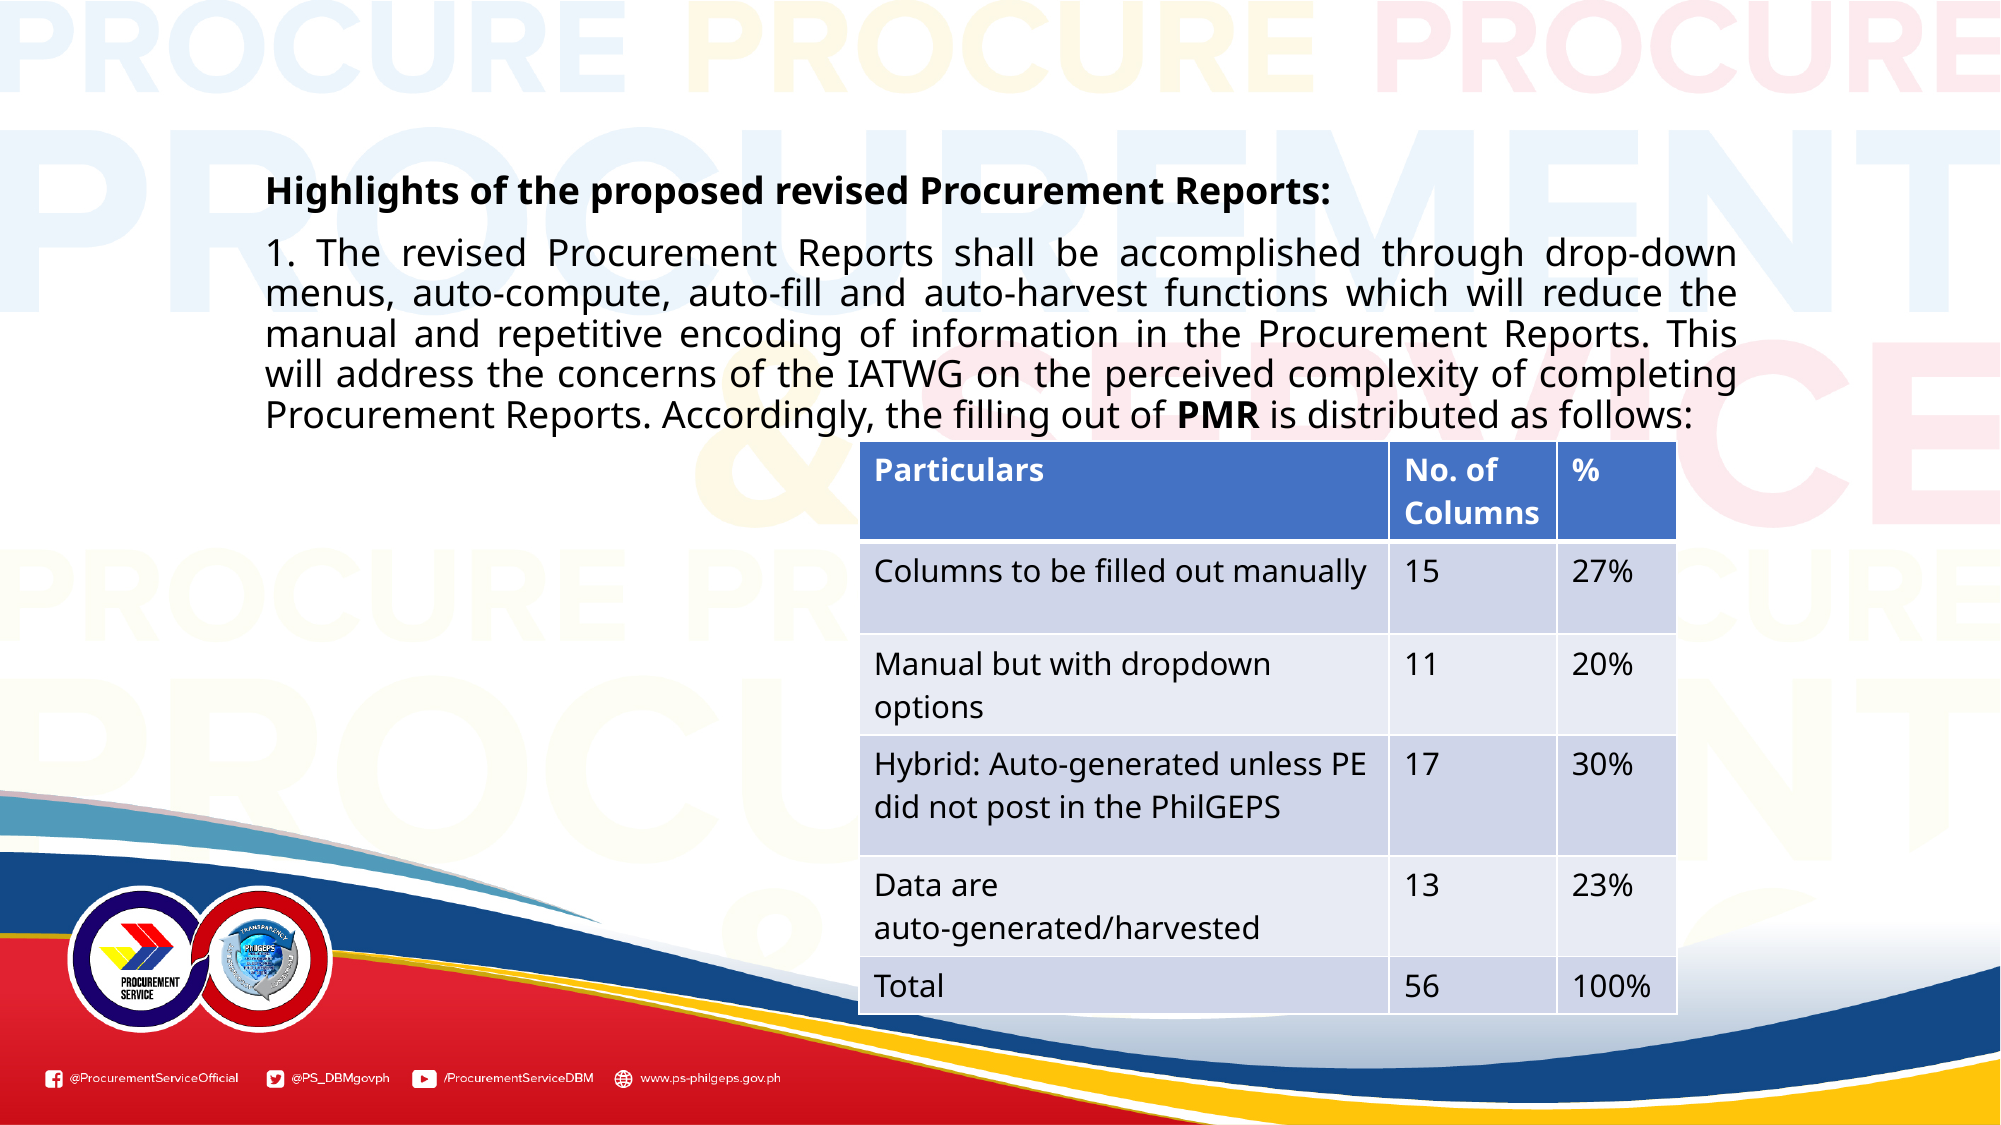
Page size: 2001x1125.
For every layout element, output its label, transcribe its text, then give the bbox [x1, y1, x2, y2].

subtitle Highlights of the proposed revised Procurement Reports: 1. The revised Procurement Reports shall be accomplished through drop-down menus, auto-compute, auto-fill and auto-harvest functions which will reduce the manual and repetitive encoding of information in the Procurement Reports. This will address the concerns of the IATWG on the perceived complexity of completing Procurement Reports. Accordingly, the filling out of PMR is distributed as follows: [249, 114, 1755, 861]
table_cell 20% [1558, 635, 1676, 734]
table_cell Manual but with dropdown options [860, 635, 1388, 734]
table_header % [1558, 442, 1676, 539]
table_header No. of Columns [1390, 442, 1556, 539]
table_cell 23% [1558, 857, 1676, 956]
picture [0, 0, 2001, 1125]
table_cell Hybrid: Auto-generated unless PE did not post in the PhilGEPS [860, 736, 1388, 855]
table_cell Total [860, 957, 1388, 1013]
table_header Particulars [860, 442, 1388, 539]
table_cell 27% [1558, 544, 1676, 633]
table_cell Columns to be filled out manually [860, 544, 1388, 633]
table_cell Data are auto-generated/harvested [860, 857, 1388, 956]
table_cell 100% [1558, 957, 1676, 1013]
table_cell 15 [1390, 544, 1556, 633]
table_cell 56 [1390, 957, 1556, 1013]
table_cell 30% [1558, 736, 1676, 855]
table_cell 17 [1390, 736, 1556, 855]
table_cell 11 [1390, 635, 1556, 734]
table_cell 13 [1390, 857, 1556, 956]
